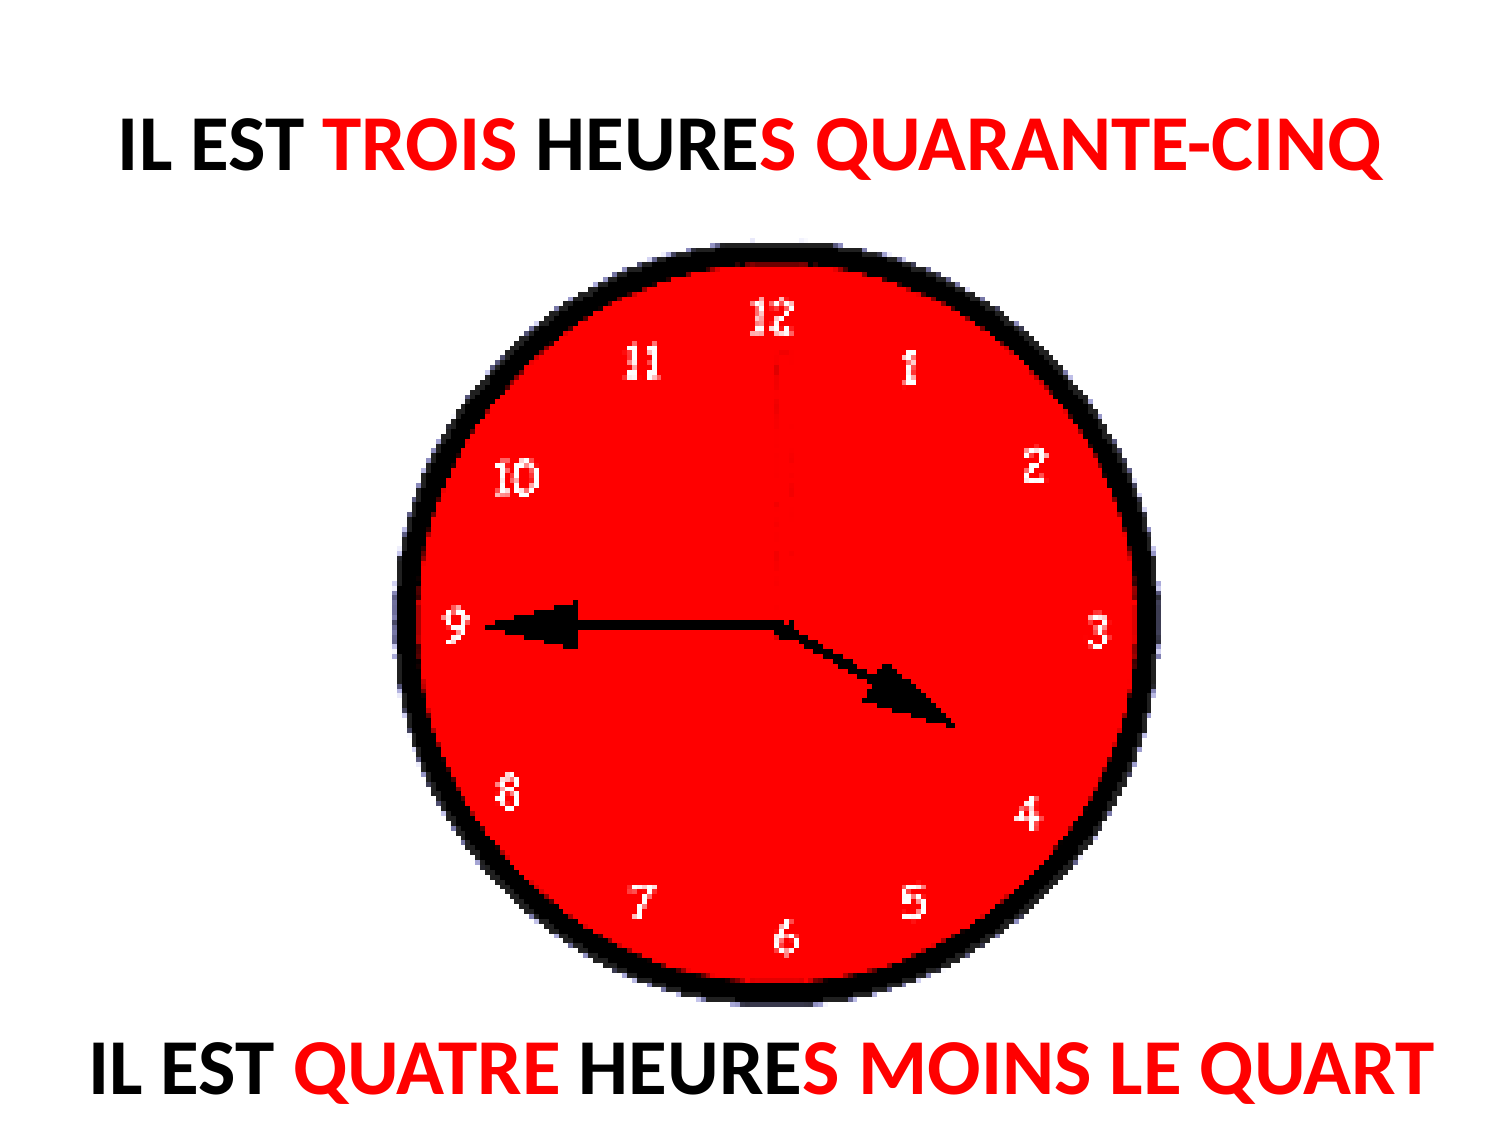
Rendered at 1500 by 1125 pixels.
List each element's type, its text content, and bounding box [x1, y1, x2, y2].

title IL EST TROIS HEURES QUARANTE-CINQ [75, 45, 1425, 233]
text_box IL EST QUATRE HEURES MOINS LE QUART [58, 1007, 1465, 1118]
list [363, 198, 1196, 1032]
